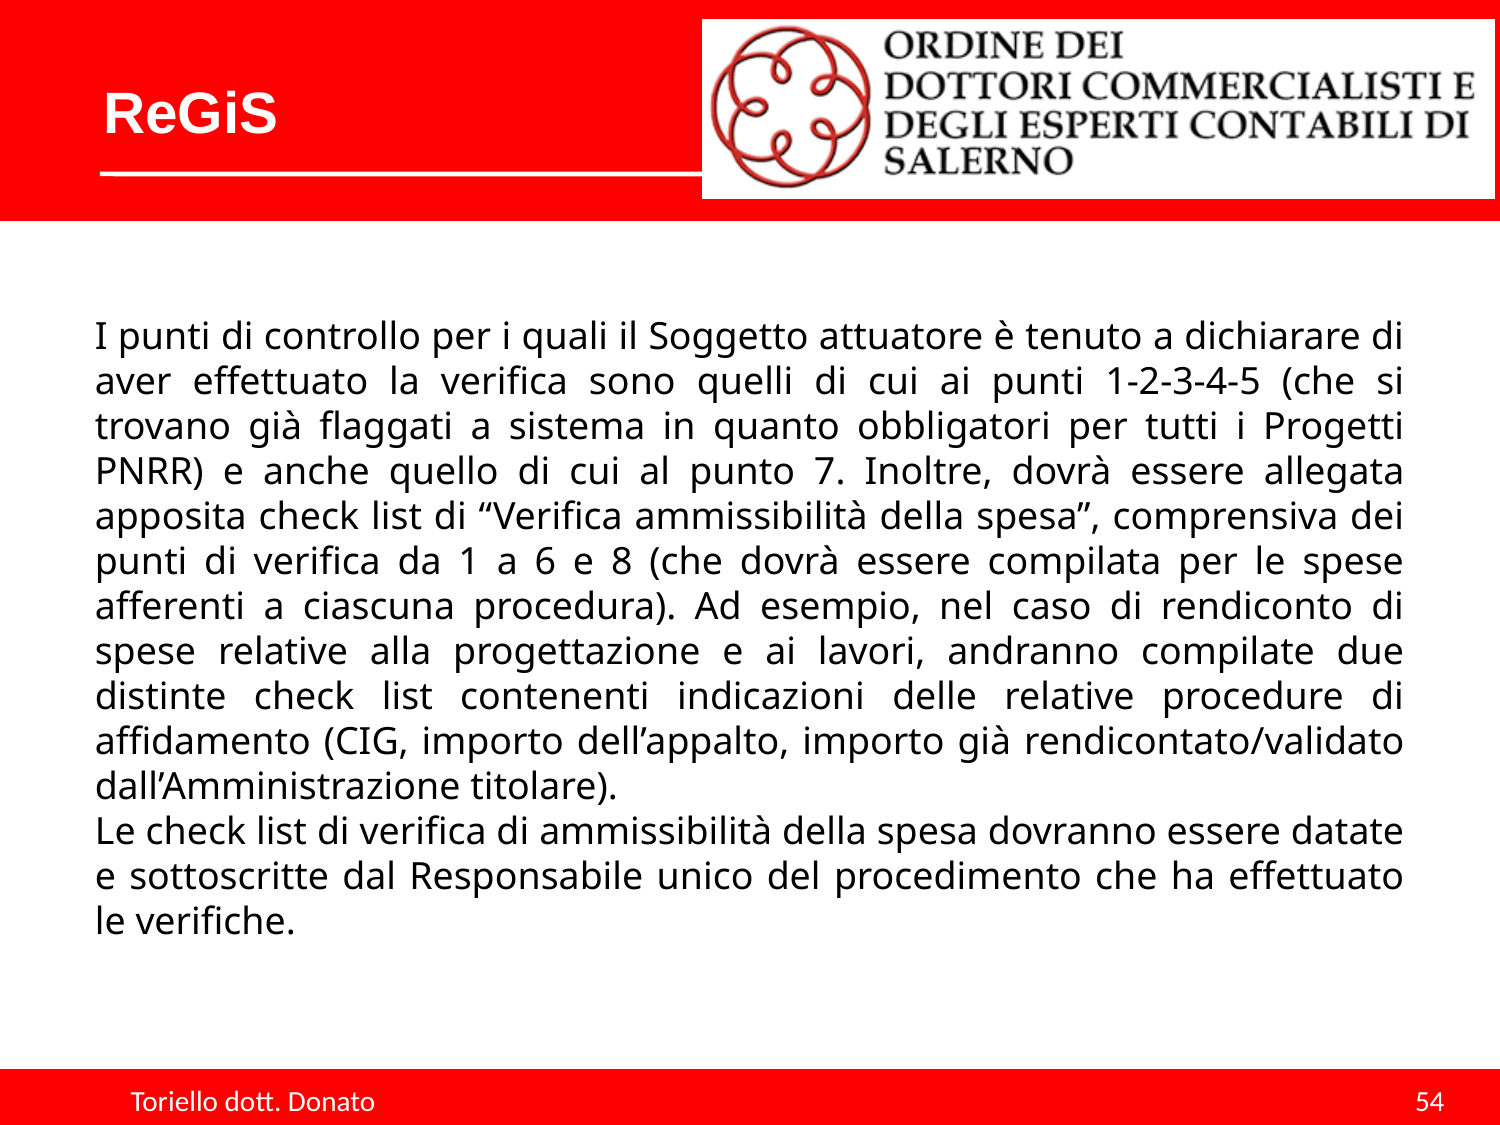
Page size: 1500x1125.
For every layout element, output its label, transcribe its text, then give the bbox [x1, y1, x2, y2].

text_box I punti di controllo per i quali il Soggetto attuatore è tenuto a dichiarare di aver effettuato la verifica sono quelli di cui ai punti 1-2-3-4-5 (che si trovano già flaggati a sistema in quanto obbligatori per tutti i Progetti PNRR) e anche quello di cui al punto 7. Inoltre, dovrà essere allegata apposita check list di “Verifica ammissibilità della spesa”, comprensiva dei punti di verifica da 1 a 6 e 8 (che dovrà essere compilata per le spese afferenti a ciascuna procedura). Ad esempio, nel caso di rendiconto di spese relative alla progettazione e ai lavori, andranno compilate due distinte check list contenenti indicazioni delle relative procedure di affidamento (CIG, importo dell’appalto, importo già rendicontato/validato dall’Amministrazione titolare). Le check list di verifica di ammissibilità della spesa dovranno essere datate e sottoscritte dal Responsabile unico del procedimento che ha effettuato le verifiche. [79, 304, 1421, 950]
text_box Toriello dott. Donato [0, 1069, 507, 1125]
picture [702, 13, 1495, 206]
text_box 54 [1122, 1069, 1460, 1125]
text_box ReGiS [73, 77, 702, 153]
